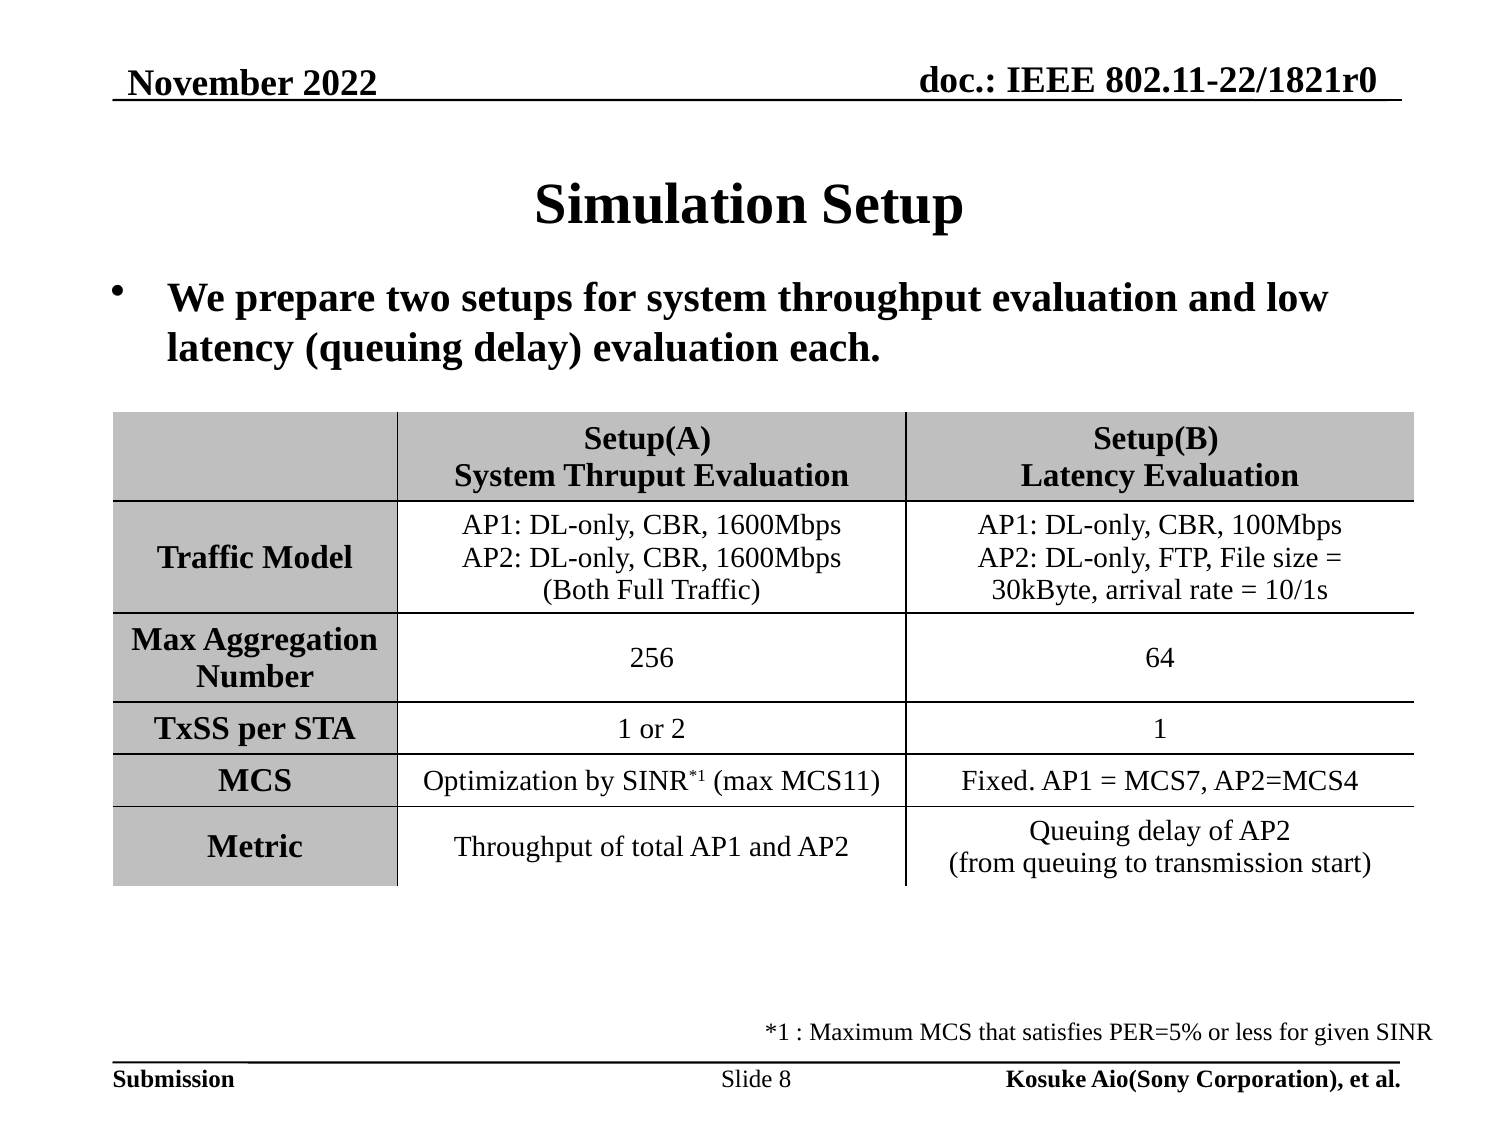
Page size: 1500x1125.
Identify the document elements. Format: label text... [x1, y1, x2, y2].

title Simulation Setup [112, 112, 1388, 262]
table_cell 1 or 2 [398, 703, 905, 753]
table_cell Queuing delay of AP2 (from queuing to transmission start) [907, 807, 1414, 886]
table_cell AP1: DL-only, CBR, 100Mbps AP2: DL-only, FTP, File size = 30kByte, arrival rate = 10/1s [907, 502, 1414, 612]
table_cell Throughput of total AP1 and AP2 [398, 807, 905, 886]
table_cell 1 [907, 703, 1414, 753]
footer Kosuke Aio(Sony Corporation), et al. [924, 1061, 1402, 1113]
table_cell Fixed. AP1 = MCS7, AP2=MCS4 [907, 755, 1414, 806]
table_cell 64 [907, 614, 1414, 701]
list We prepare two setups for system throughput evaluation and low latency (queuing delay) evaluation each. [95, 262, 1417, 938]
table_header Setup(B) Latency Evaluation [907, 412, 1414, 500]
table_header [113, 412, 397, 500]
slide_number Slide 8 [712, 1061, 801, 1093]
table_cell AP1: DL-only, CBR, 1600Mbps AP2: DL-only, CBR, 1600Mbps (Both Full Traffic) [398, 502, 905, 612]
table_cell Optimization by SINR*1 (max MCS11) [398, 755, 905, 806]
text_box *1 : Maximum MCS that satisfies PER=5% or less for given SINR [750, 1008, 1456, 1054]
table_cell Traffic Model [113, 502, 397, 612]
table_cell Metric [113, 807, 397, 886]
table_cell 256 [398, 614, 905, 701]
table_cell TxSS per STA [113, 703, 397, 753]
table_cell Max Aggregation Number [113, 614, 397, 701]
table_header Setup(A) System Thruput Evaluation [398, 412, 905, 500]
table_cell MCS [113, 755, 397, 806]
